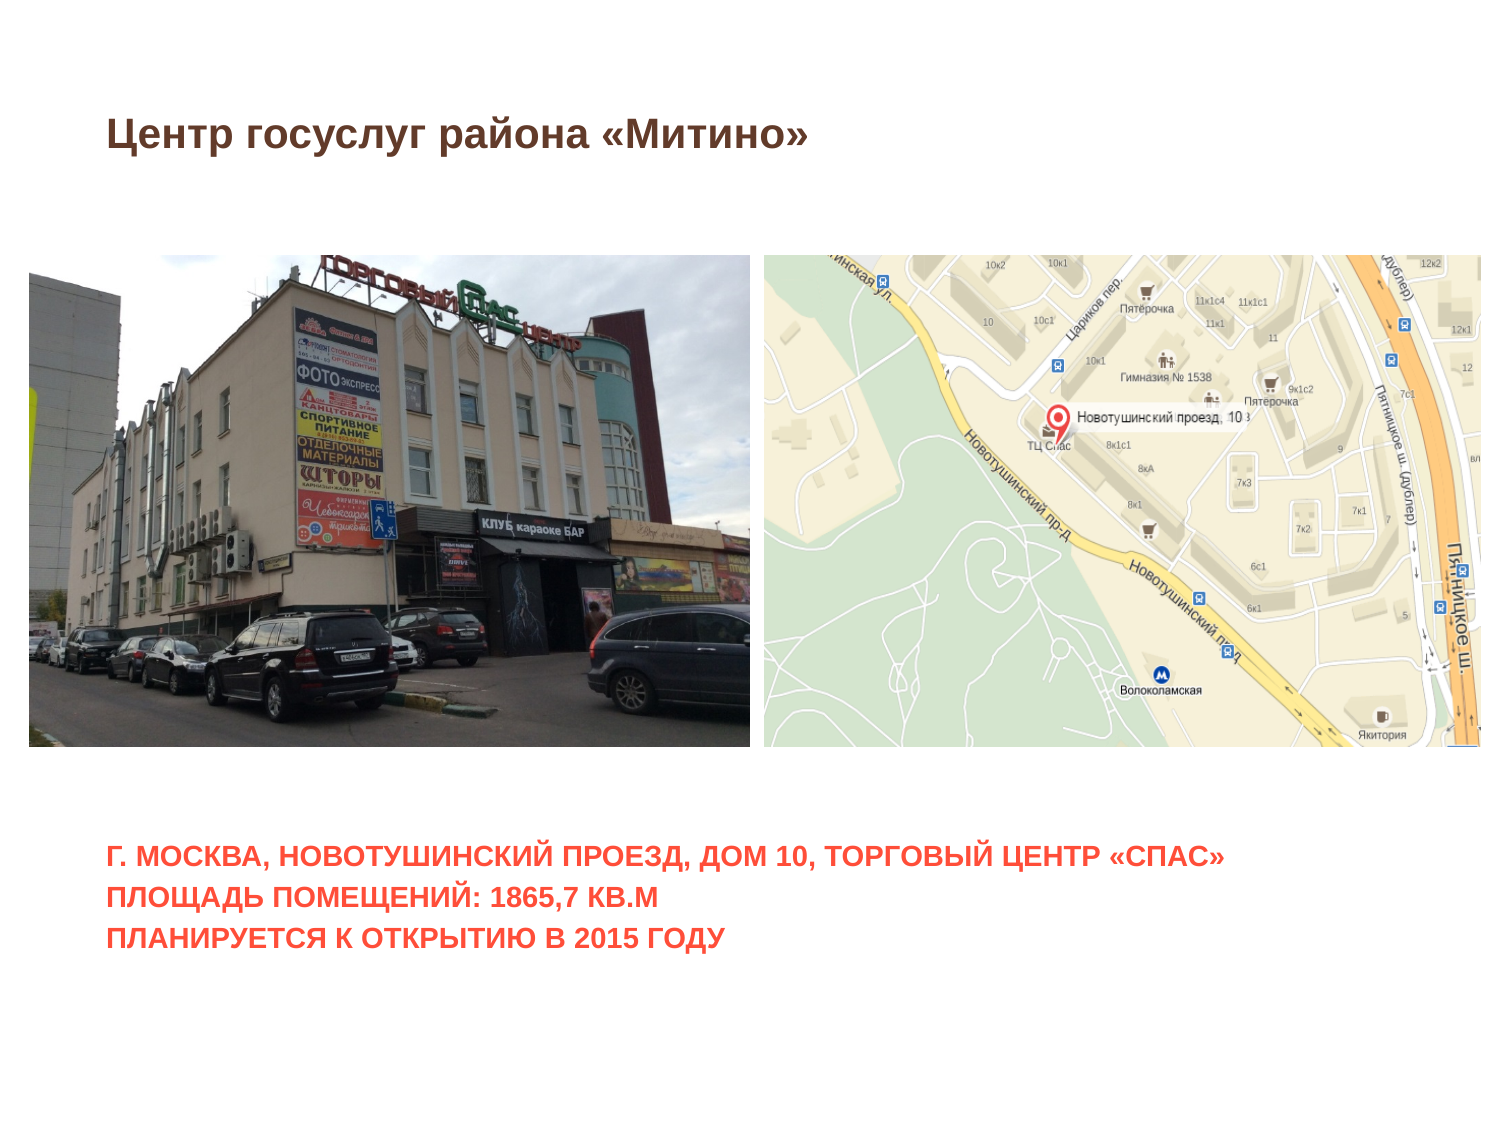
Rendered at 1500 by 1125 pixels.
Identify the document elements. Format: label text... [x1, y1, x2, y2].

title Центр госуслуг района «Митино» [106, 106, 1394, 209]
list г. Москва, Новотушинский проезд, дом 10, Торговый Центр «Спас» Площадь помещений: 1865,7 кв.м Планируется к открытию в 2015 году [106, 822, 1394, 988]
picture [29, 255, 751, 747]
picture [763, 255, 1482, 747]
